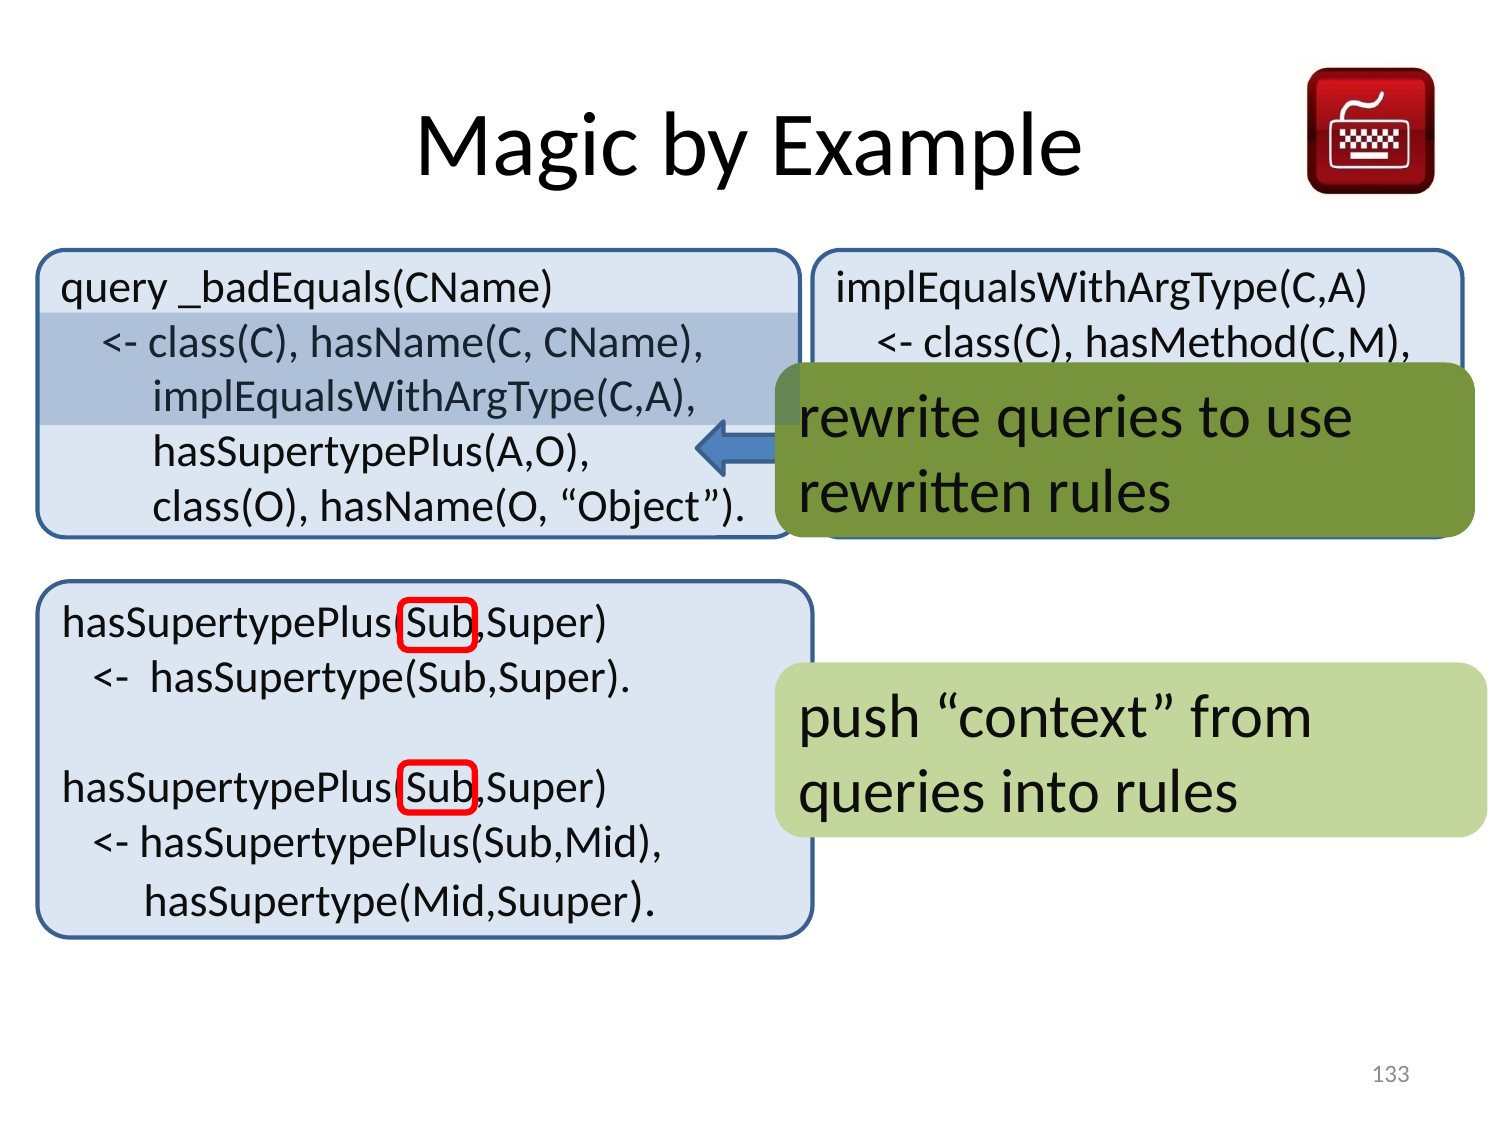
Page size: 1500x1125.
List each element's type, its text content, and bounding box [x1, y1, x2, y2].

text_box hasSupertypePlus(Sub,Super) <- hasSupertype(Sub,Super). hasSupertypePlus(Sub,Super) <- hasSupertypePlus(Sub,Mid), hasSupertype(Mid,Suuper). [35, 579, 815, 940]
text_box query _badEquals(CName) <- class(C), hasName(C, CName), implEqualsWithArgType(C,A), hasSupertypePlus(A,O), class(O), hasName(O, “Object”). [35, 247, 803, 360]
title Magic by Example [75, 45, 1425, 233]
text_box implEqualsWithArgType(C,A) <- class(C), hasMethod(C,M), method(M), hasName(M, “equals”), method_argType[M,0]=A. [810, 247, 1465, 366]
text_box rewrite queries to use rewritten rules [772, 360, 1478, 540]
slide_number 133 [1074, 1042, 1425, 1103]
text_box [35, 310, 802, 427]
text_box [397, 597, 478, 653]
text_box [397, 760, 478, 815]
picture [1299, 62, 1438, 201]
text_box push “context” from queries into rules [772, 660, 1490, 840]
text_box [694, 427, 772, 477]
text_box query _badEquals(CName) <- class(C), hasName(C, CName), implEqualsWithArgType(C,A), hasSupertypePlus(A,O), class(O), hasName(O, “Object”). [35, 427, 787, 540]
